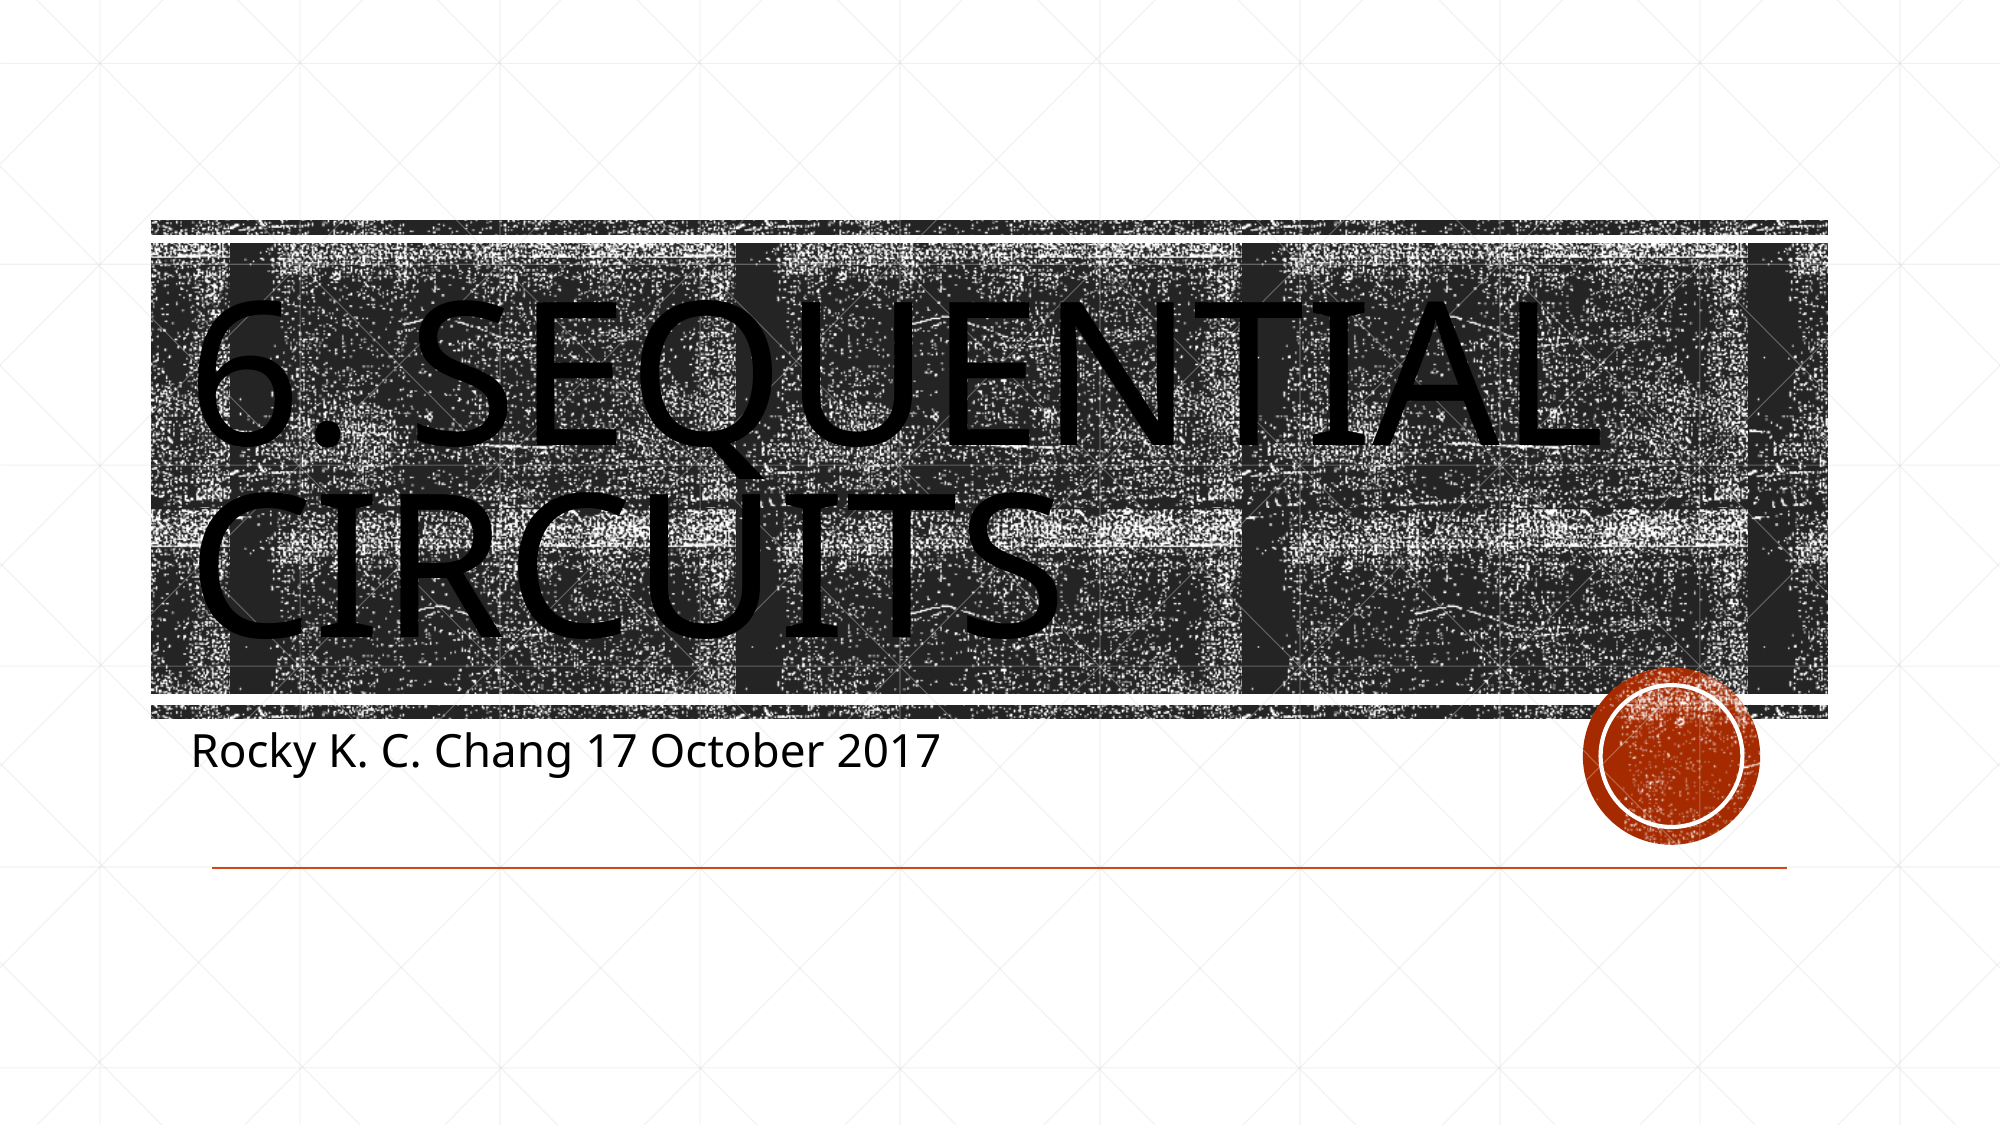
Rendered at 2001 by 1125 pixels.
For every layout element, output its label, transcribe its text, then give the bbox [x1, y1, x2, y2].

subtitle Rocky K. C. Chang 17 October 2017 [175, 720, 1470, 896]
title 6. Sequential circuits [172, 234, 1808, 733]
